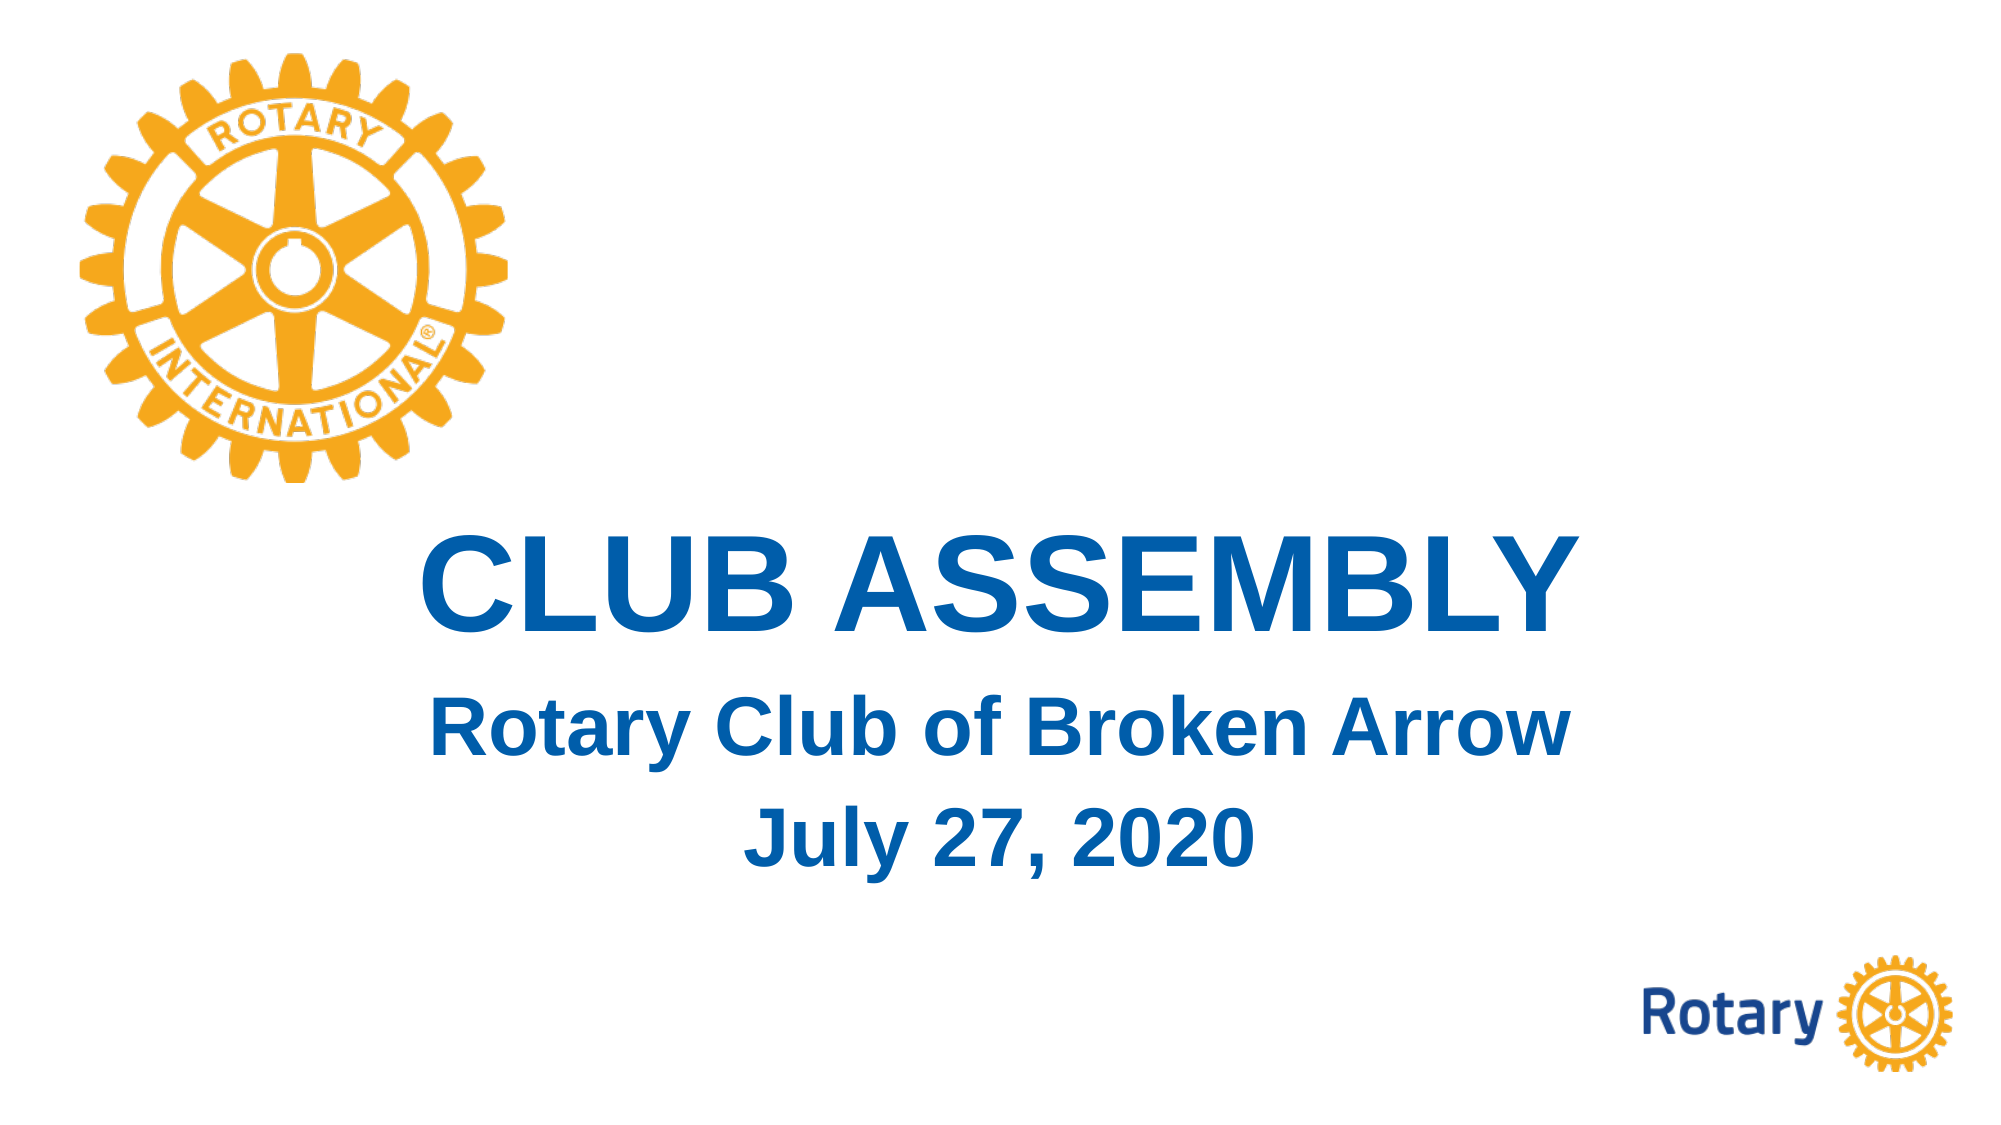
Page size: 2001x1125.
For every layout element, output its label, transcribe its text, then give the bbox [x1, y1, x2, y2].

subtitle Rotary Club of Broken Arrow July 27, 2020 [56, 676, 1944, 753]
title Club Assembly [56, 475, 1944, 676]
